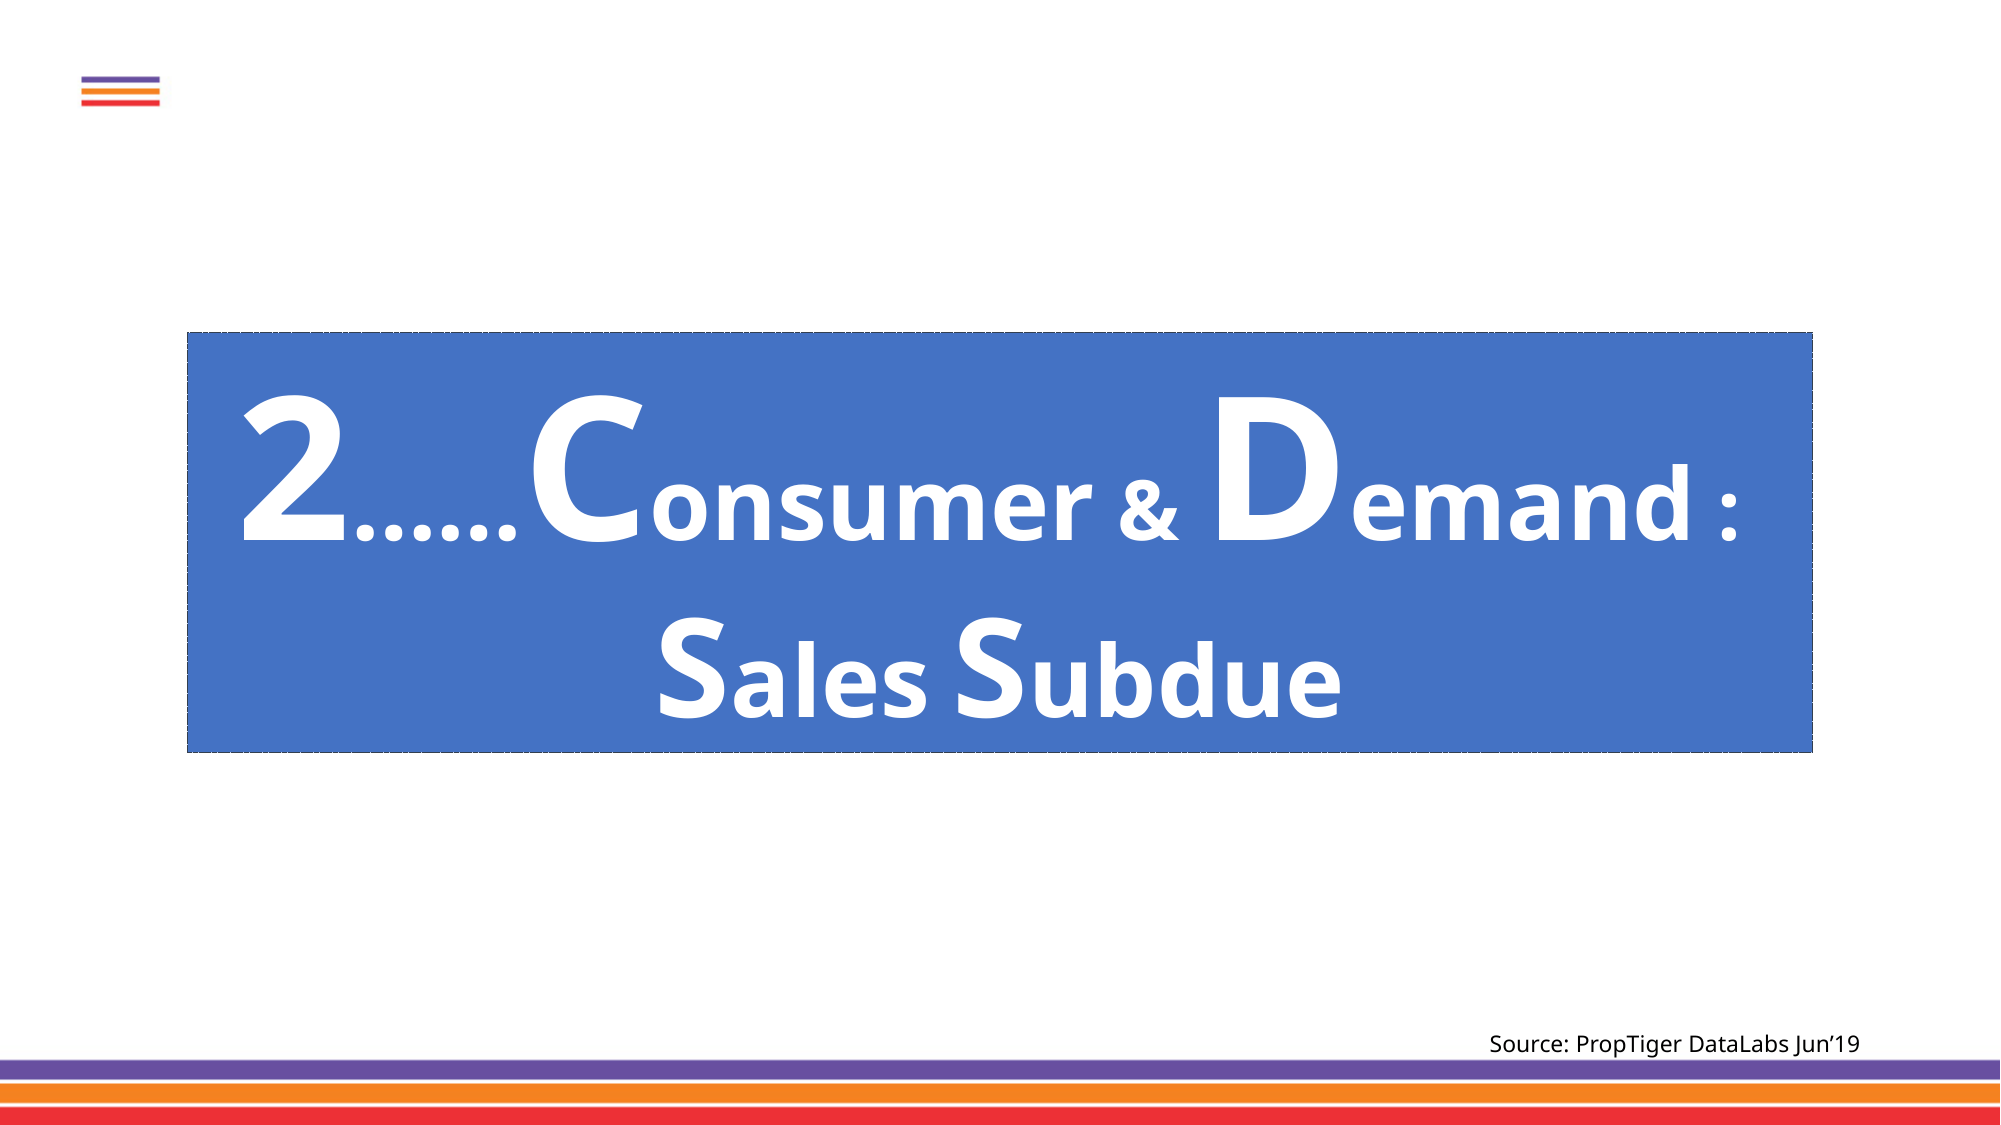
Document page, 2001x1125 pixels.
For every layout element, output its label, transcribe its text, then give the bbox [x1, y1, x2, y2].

text_box 2……Consumer & Demand : Sales Subdue [187, 332, 1813, 753]
picture [0, 0, 2000, 1125]
